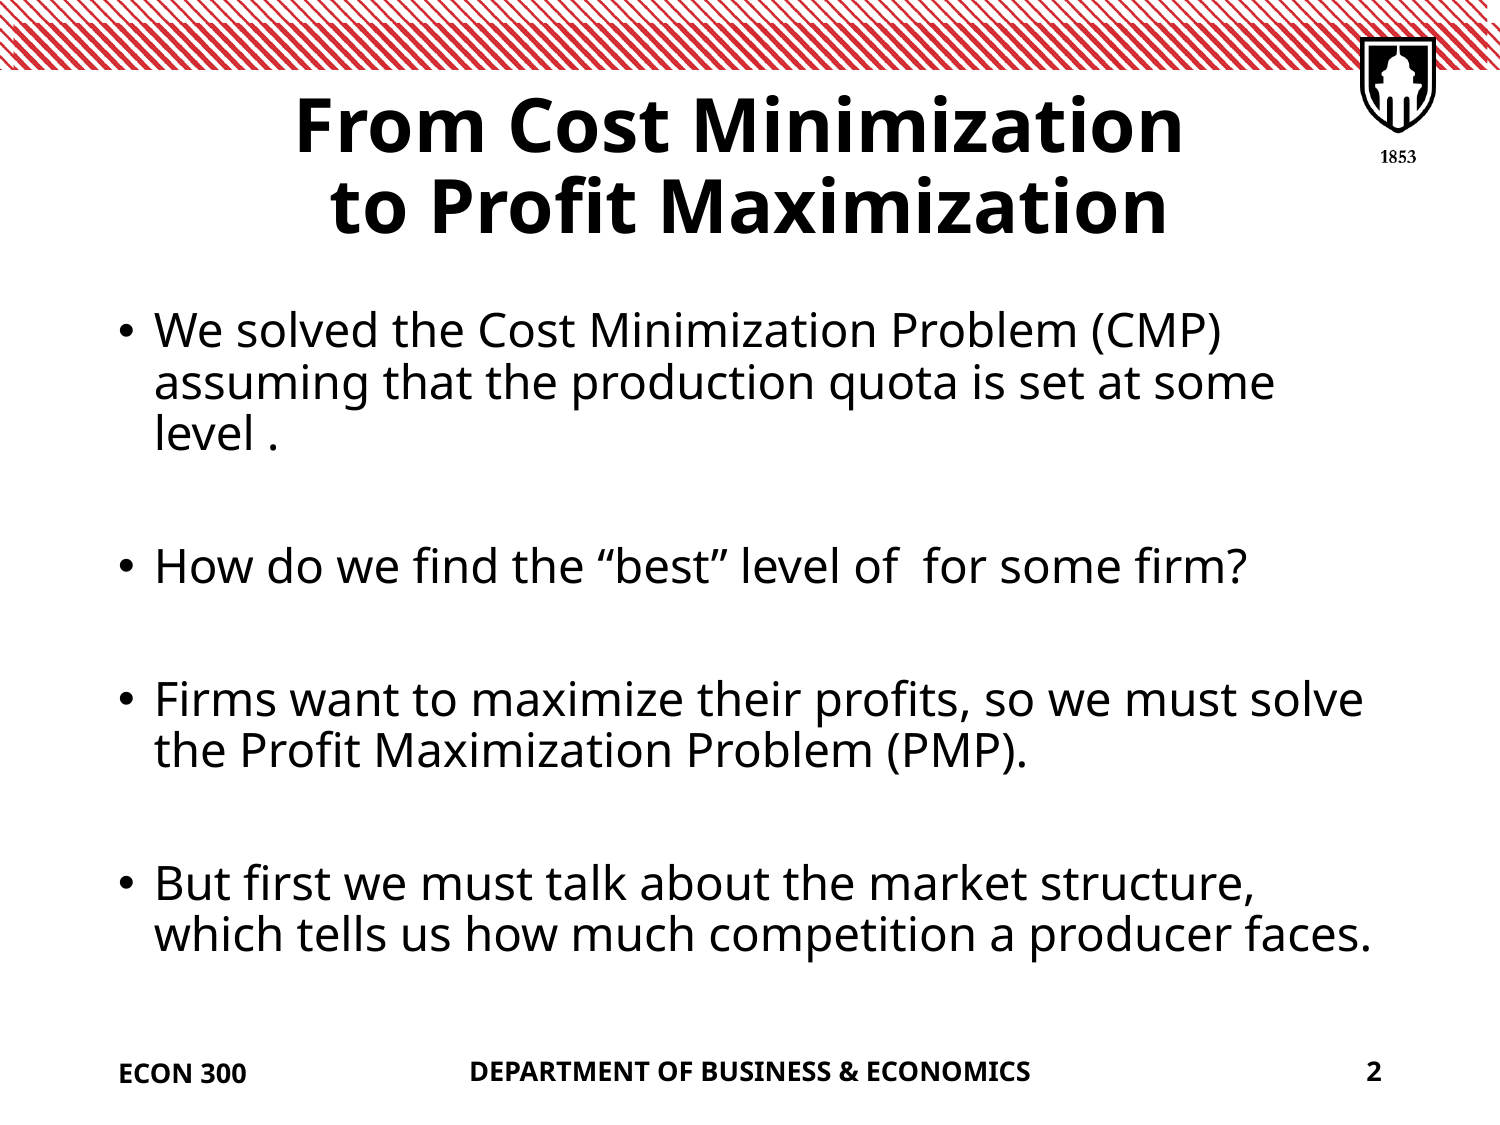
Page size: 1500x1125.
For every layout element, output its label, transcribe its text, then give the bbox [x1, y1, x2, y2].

slide_number ECON 300 [103, 1042, 277, 1103]
footer DEPARTMENT OF BUSINESS & ECONOMICS [277, 1042, 1059, 1103]
title From Cost Minimization to Profit Maximization [103, 59, 1397, 278]
picture [0, 0, 1500, 163]
slide_number 2 [1059, 1042, 1397, 1103]
